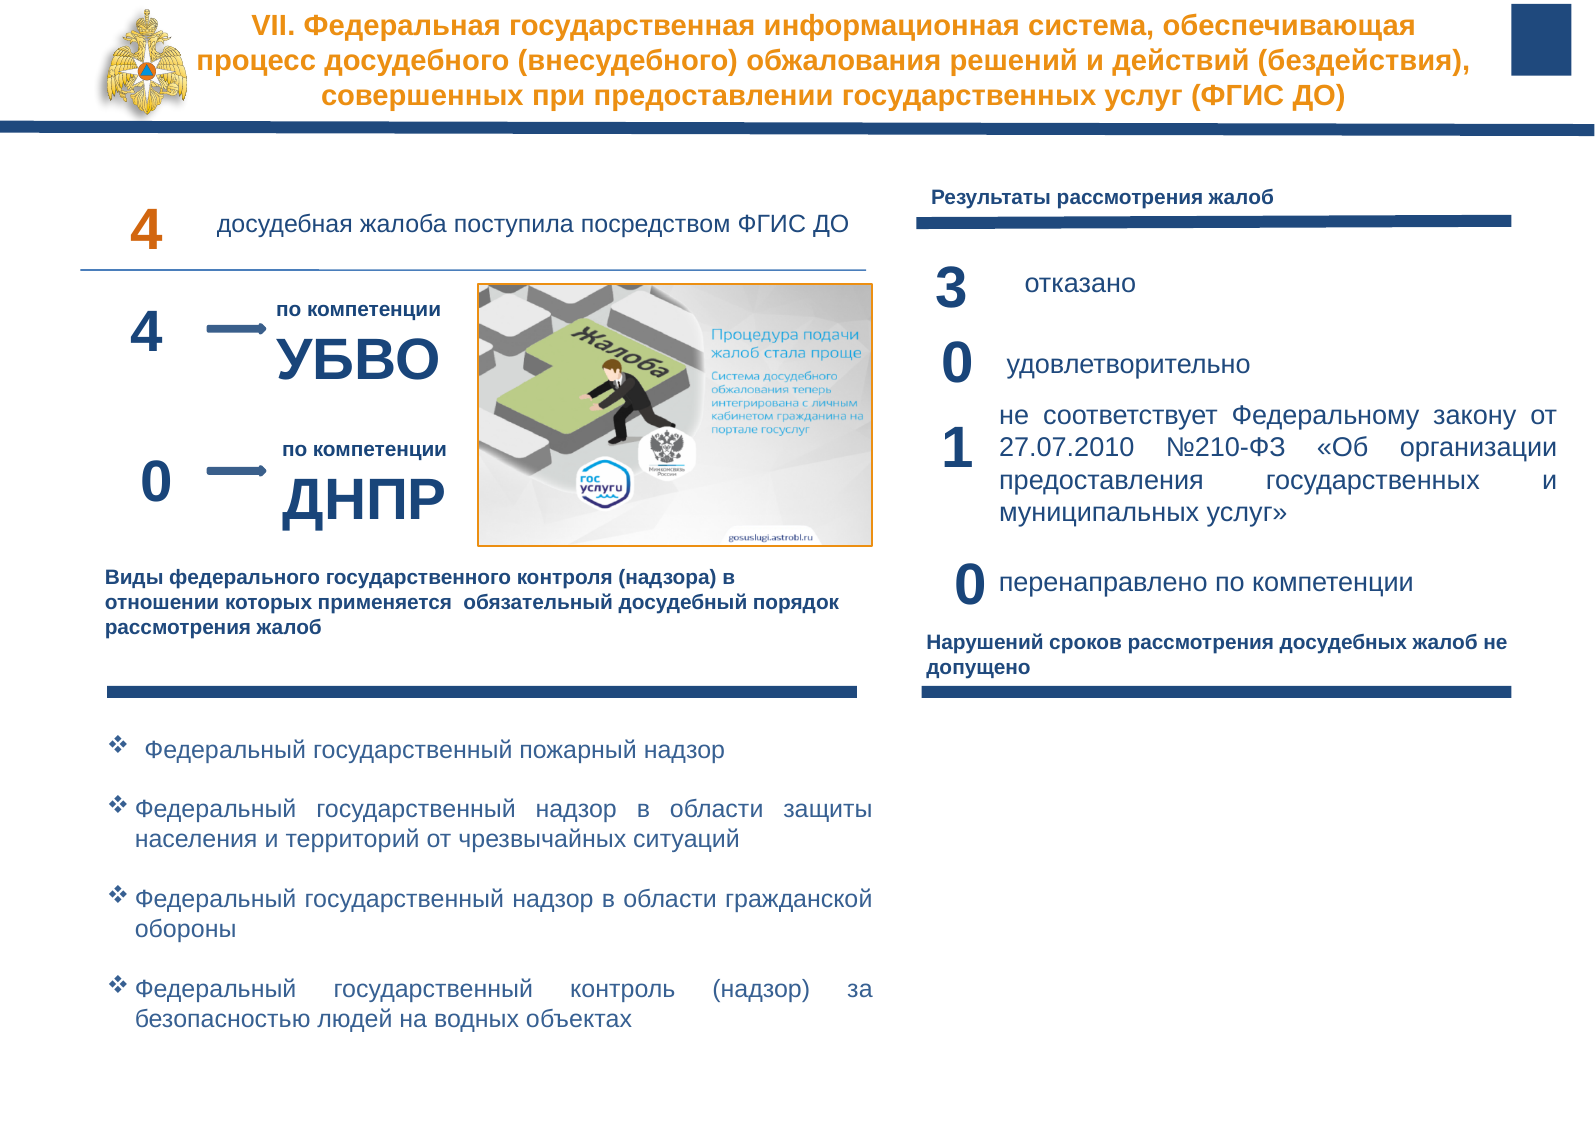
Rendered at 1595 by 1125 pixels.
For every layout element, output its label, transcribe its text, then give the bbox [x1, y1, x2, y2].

text_box [206, 323, 267, 335]
text_box 0 [903, 538, 1037, 624]
text_box 12 [1511, 3, 1572, 76]
text_box 4 [80, 184, 214, 269]
text_box по компетенции ДНПР [255, 428, 474, 539]
text_box по компетенции УБВО [249, 288, 468, 399]
text_box отказано [1009, 257, 1293, 305]
text_box не соответствует Федеральному закону от 27.07.2010 №210-ФЗ «Об организации предоставления государственных и муниципальных услуг» [984, 389, 1572, 535]
text_box 3 [876, 241, 1010, 327]
text_box Нарушений сроков рассмотрения досудебных жалоб не допущено [911, 621, 1572, 686]
picture [106, 9, 188, 115]
text_box [206, 465, 267, 477]
text_box удовлетворительно [1025, 339, 1560, 387]
text_box Результаты рассмотрения жалоб [916, 176, 1595, 216]
text_box 0 [891, 316, 1025, 402]
text_box перенаправлено по компетенции [1037, 556, 1483, 604]
text_box 1 [891, 402, 984, 487]
text_box Федеральный государственный пожарный надзор Федеральный государственный надзор в области защиты населения и территорий от чрезвычайных ситуаций Федеральный государственный надзор в области гражданской обороны Федеральный государственный контроль (надзор) за безопасностью людей на водных объектах [92, 725, 889, 1040]
text_box 0 [90, 436, 224, 521]
text_box 4 [80, 285, 214, 440]
text_box досудебная жалоба поступила посредством ФГИС ДО [202, 200, 926, 246]
picture [479, 284, 871, 546]
text_box Виды федерального государственного контроля (надзора) в отношении которых применяется обязательный досудебный порядок рассмотрения жалоб [89, 556, 867, 647]
text_box VII. Федеральная государственная информационная система, обеспечивающая процесс досудебного (внесудебного) обжалования решений и действий (бездействия), совершенных при предоставлении государственных услуг (ФГИС ДО) [173, 0, 1495, 119]
